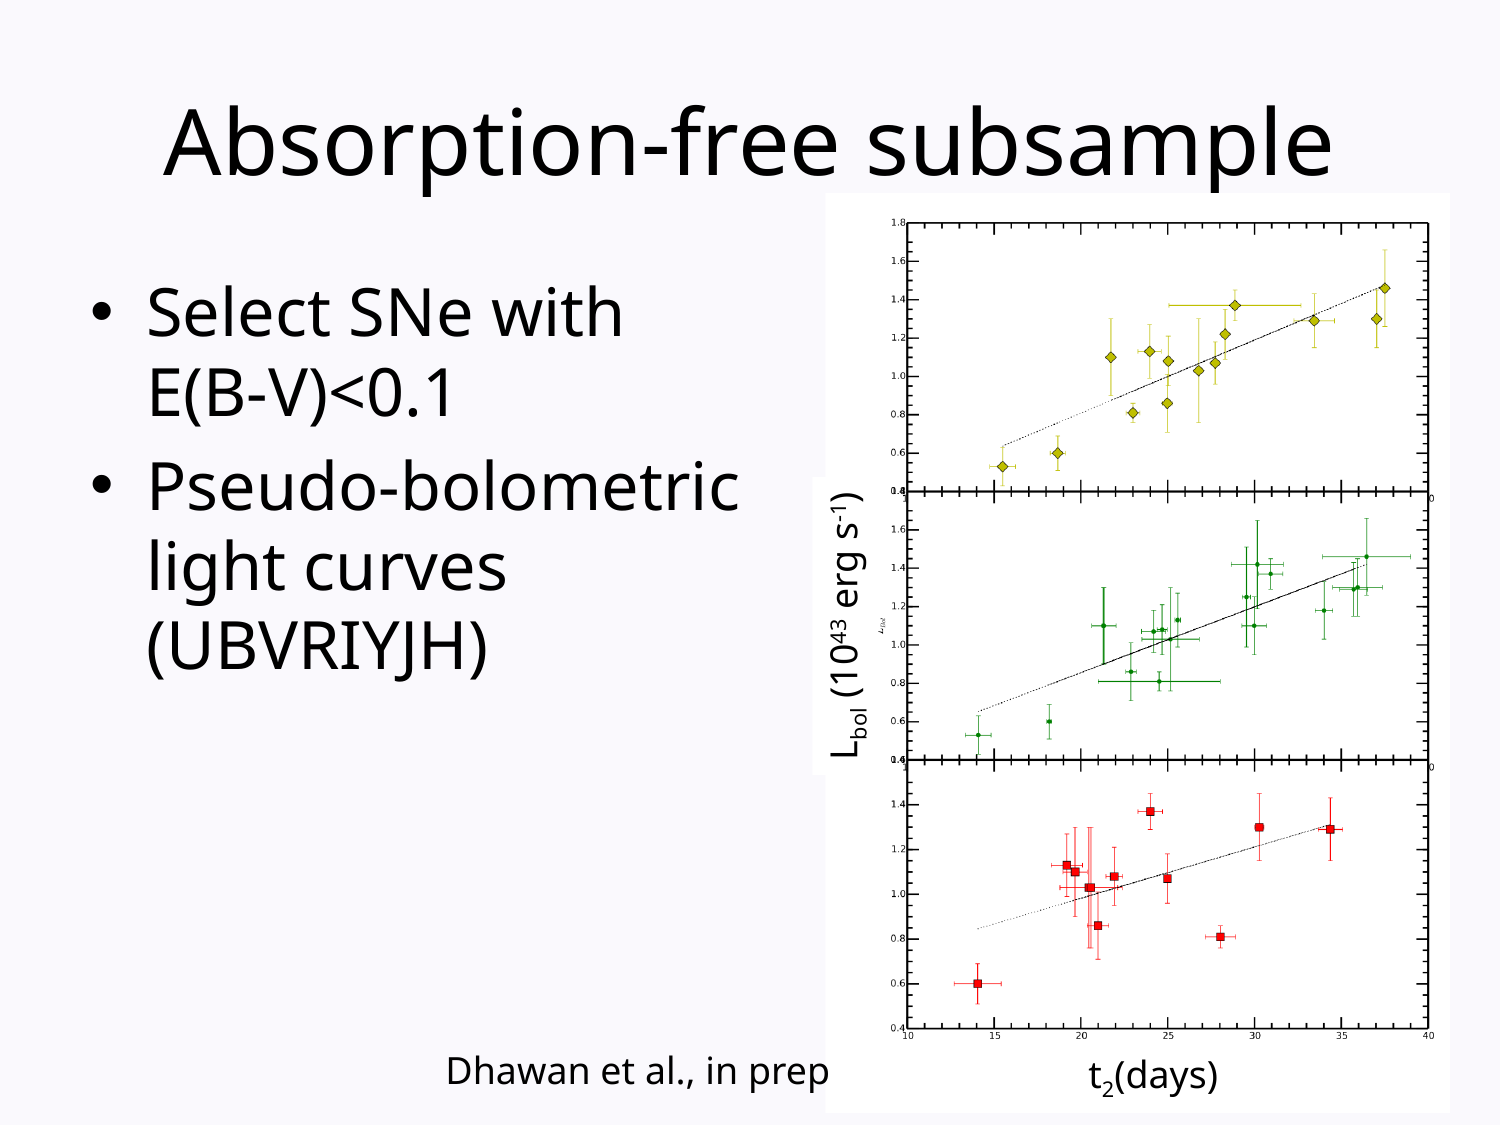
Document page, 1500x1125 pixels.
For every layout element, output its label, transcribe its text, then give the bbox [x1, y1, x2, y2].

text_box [812, 193, 1451, 1113]
title Absorption-free subsample [75, 45, 1425, 233]
list Select SNe with E(B-V)<0.1 Pseudo-bolometric light curves (UBVRIYJH) [75, 262, 807, 1005]
text_box Dhawan et al., in prep [430, 1039, 807, 1100]
